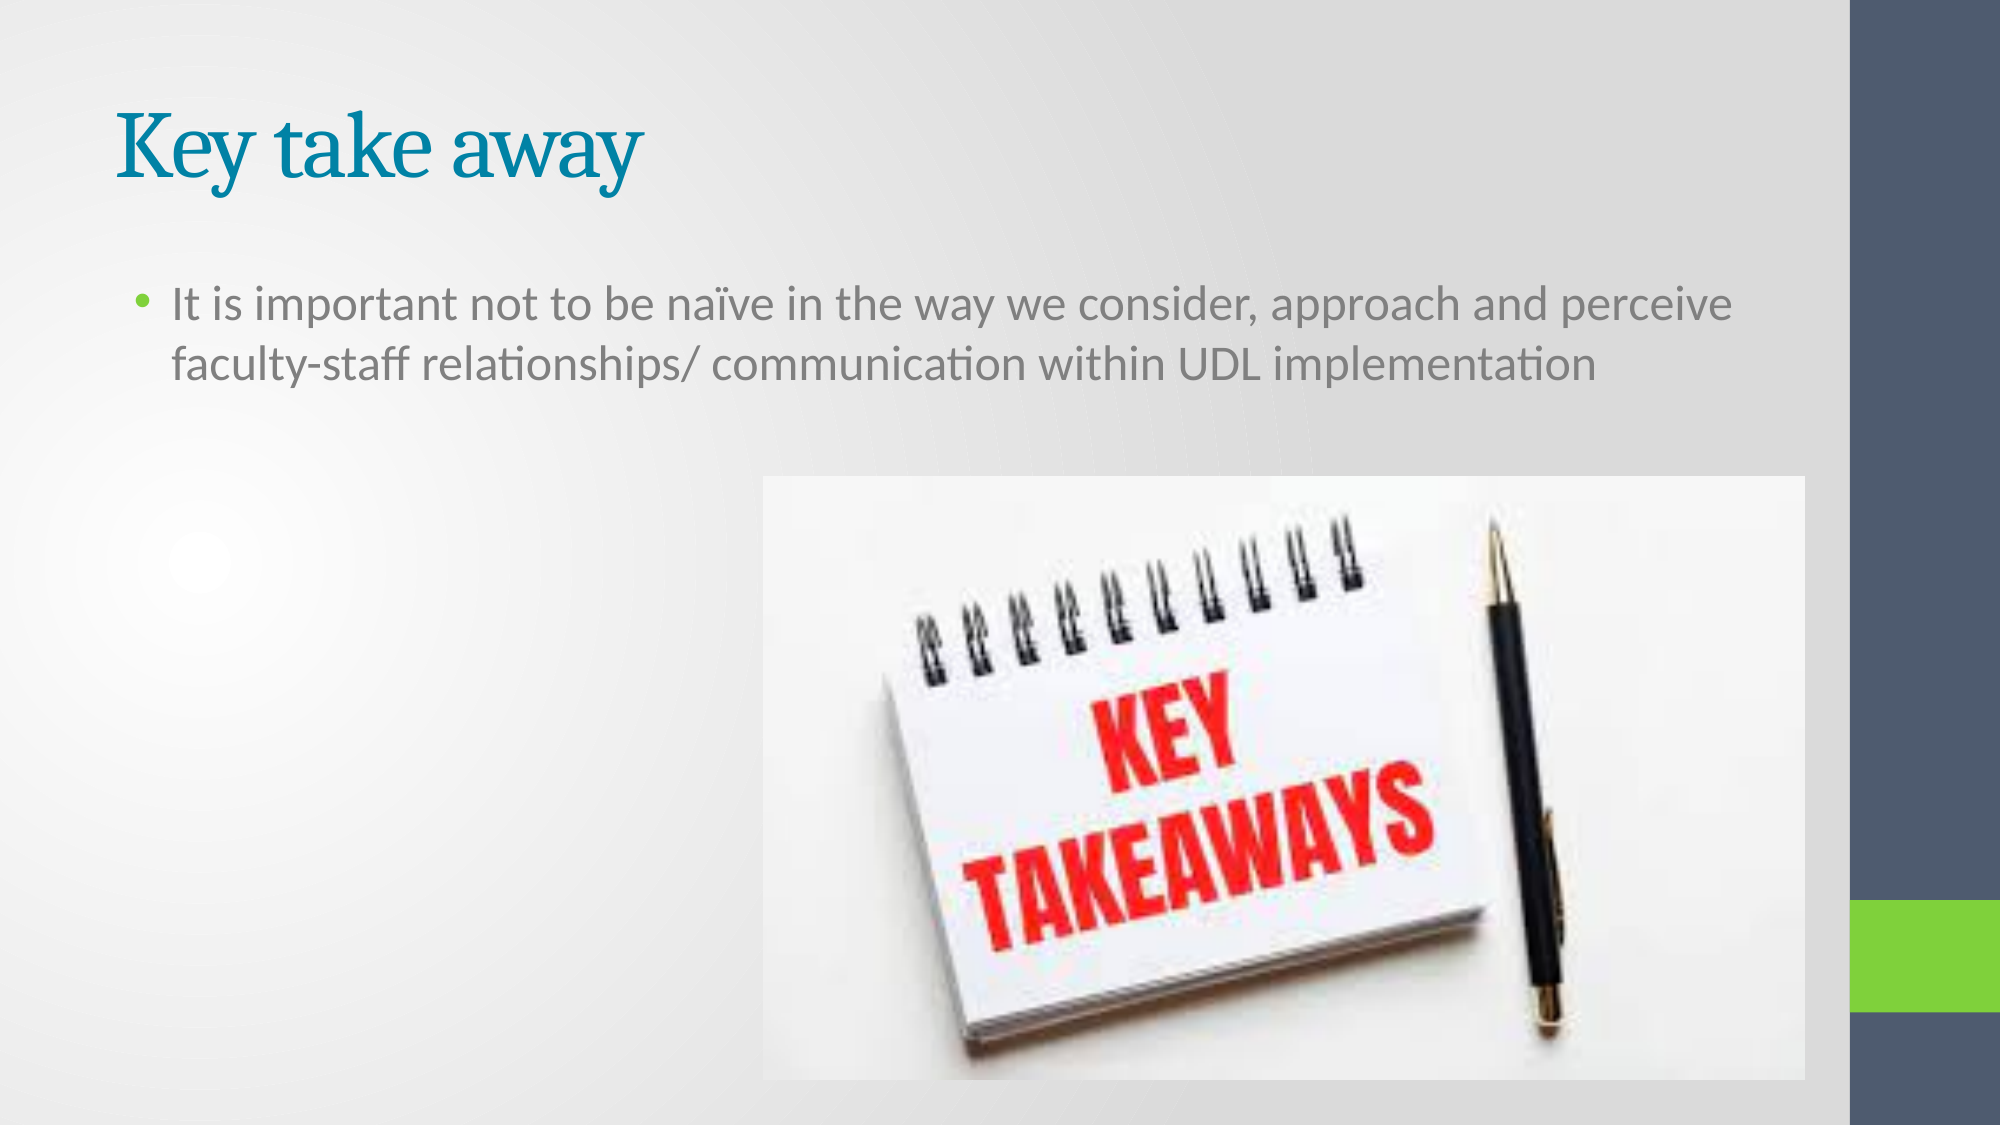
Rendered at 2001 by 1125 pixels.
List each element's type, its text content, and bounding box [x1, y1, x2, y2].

picture [763, 476, 1805, 1081]
list It is important not to be naïve in the way we consider, approach and perceive faculty-staff relationships/ communication within UDL implementation [99, 262, 1767, 1050]
title Key take away [99, 45, 1767, 233]
